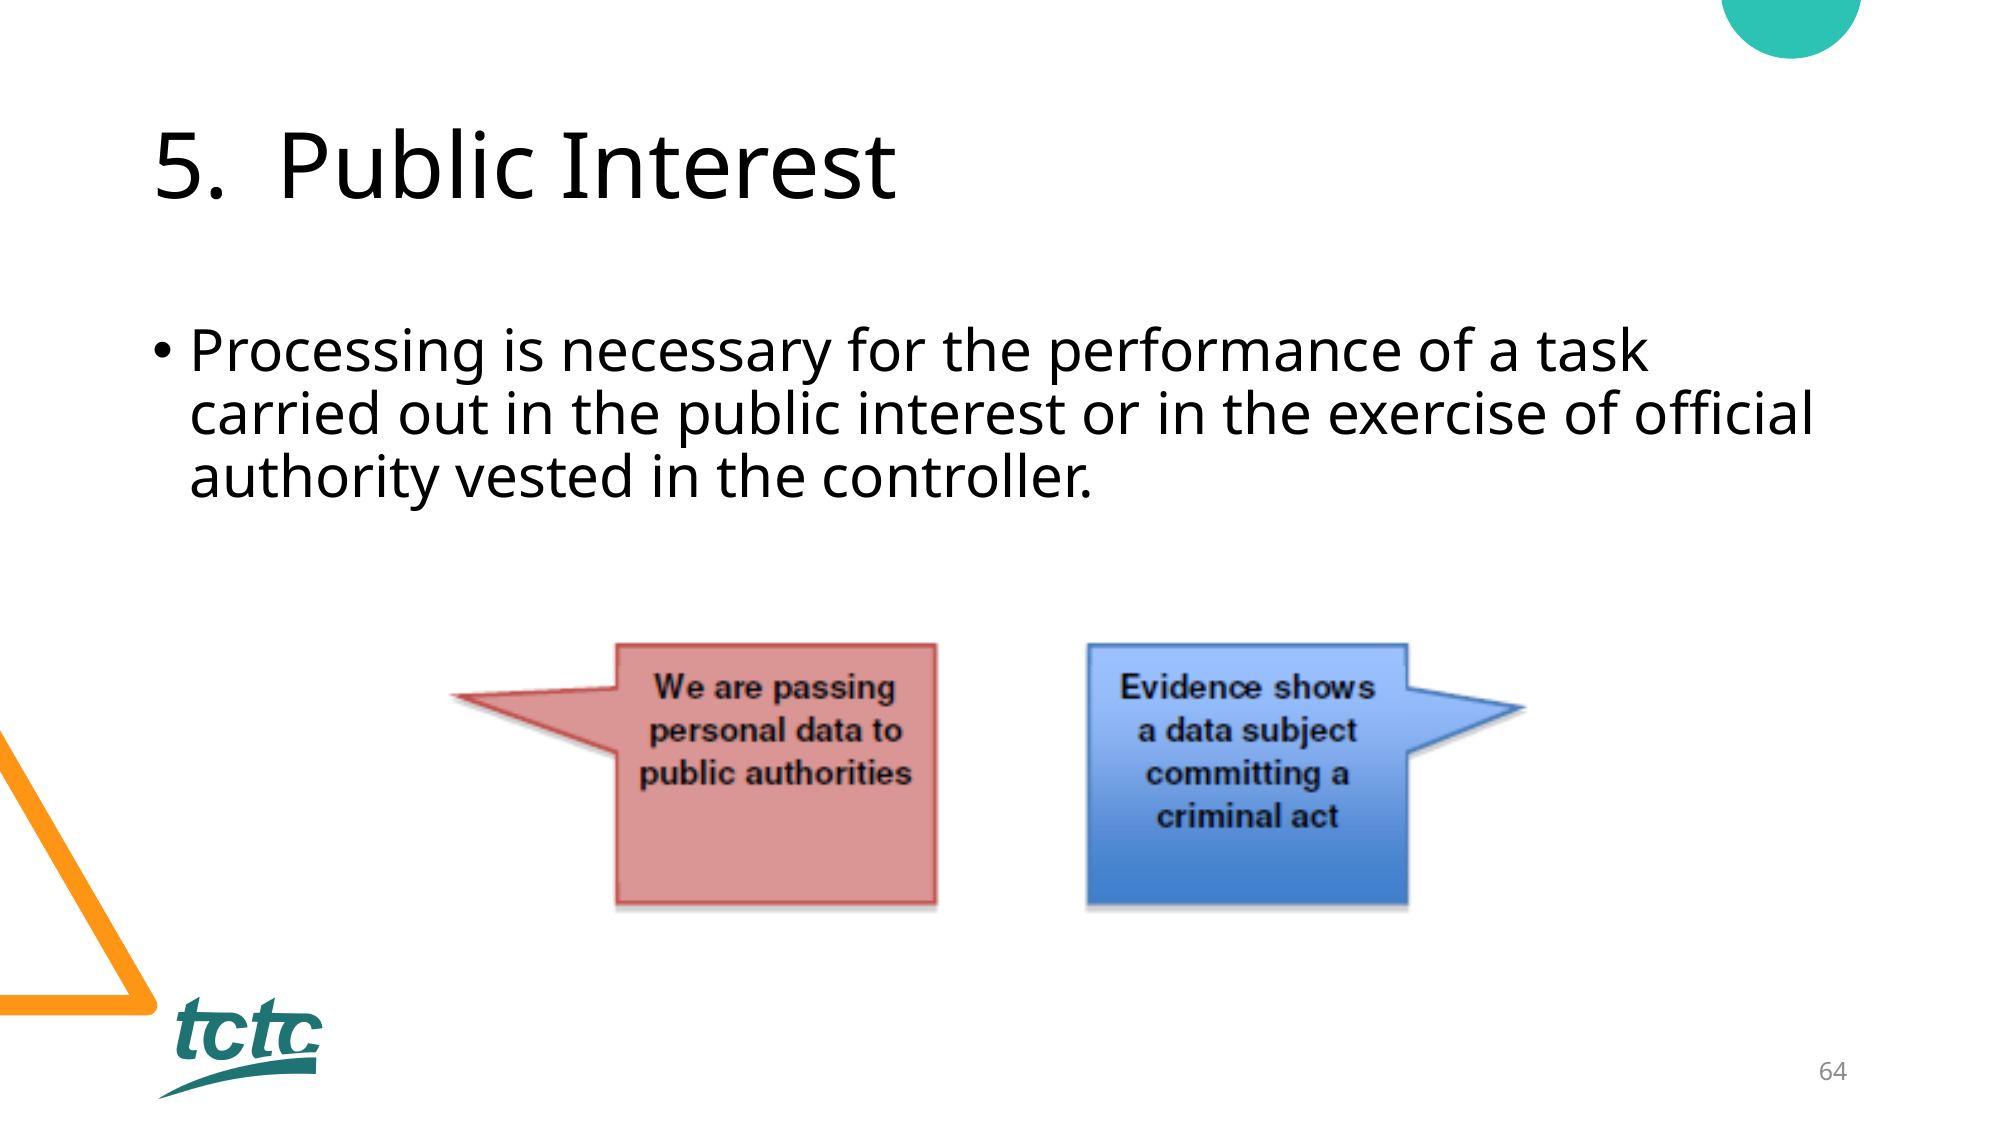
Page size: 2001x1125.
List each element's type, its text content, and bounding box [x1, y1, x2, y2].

picture [427, 616, 1573, 947]
list Processing is necessary for the performance of a task carried out in the public interest or in the exercise of official authority vested in the controller. [137, 313, 1863, 947]
title 5. Public Interest [137, 59, 1863, 278]
picture [157, 996, 323, 1102]
slide_number 64 [1412, 1042, 1863, 1103]
